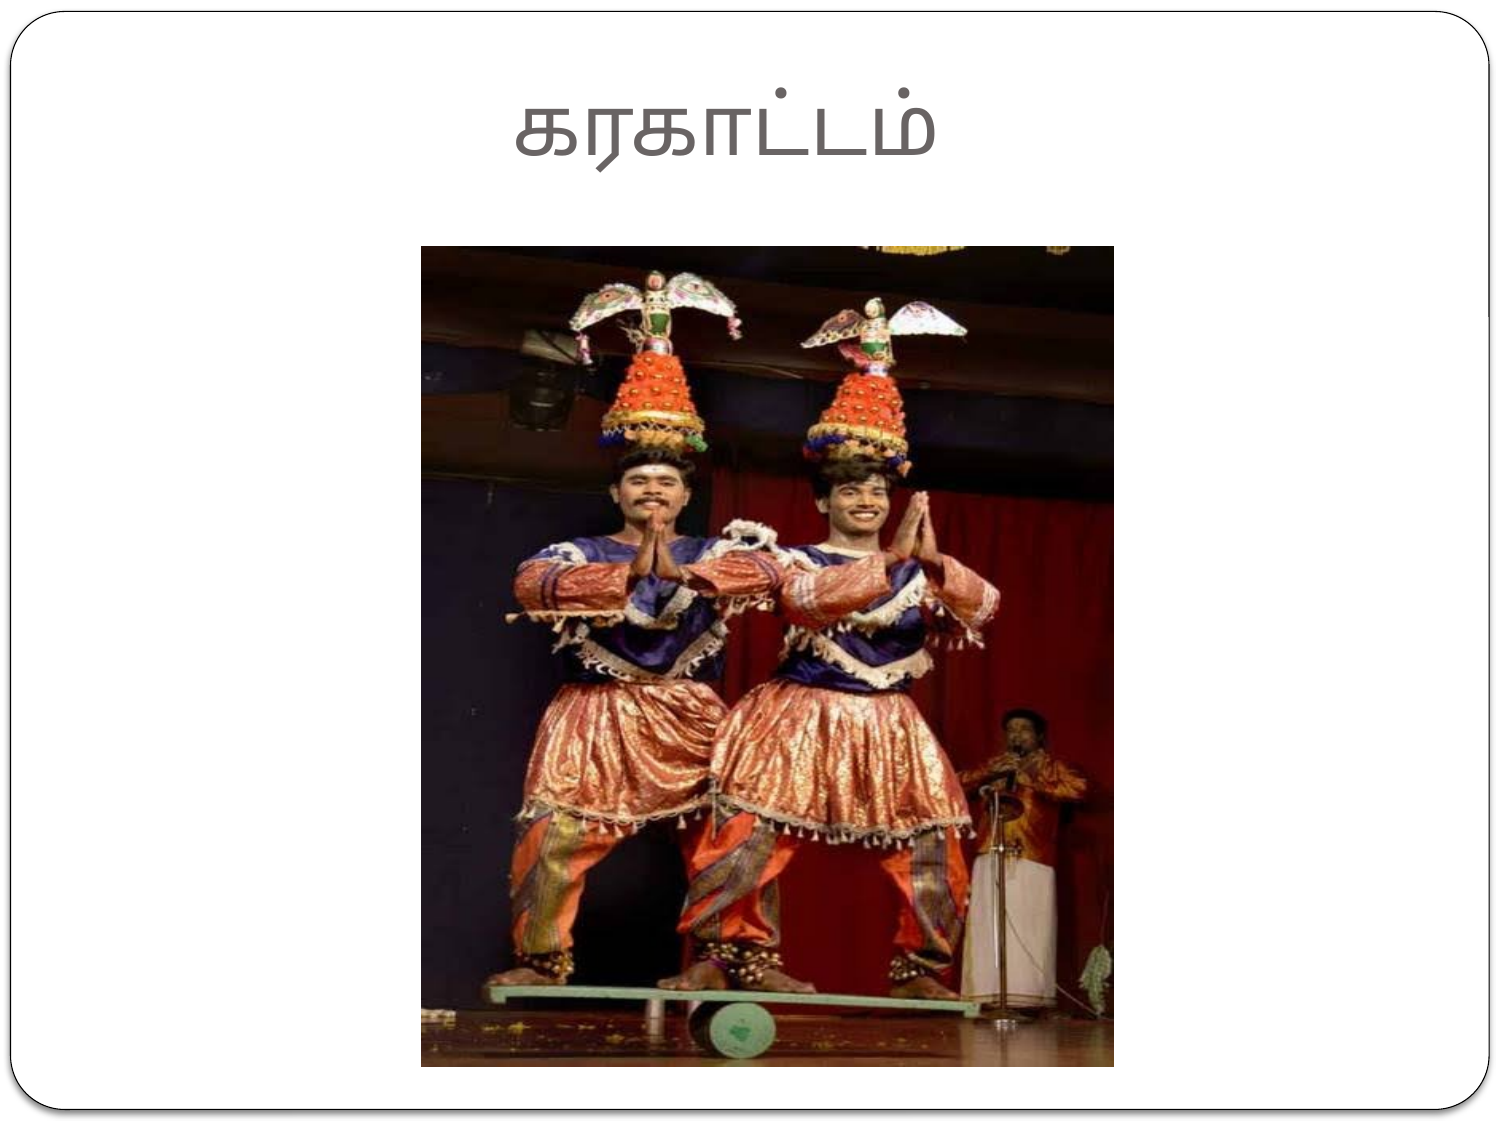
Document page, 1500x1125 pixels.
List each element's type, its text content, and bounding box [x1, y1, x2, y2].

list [421, 245, 1114, 1067]
title கரகாட்டம் [150, 45, 1425, 188]
